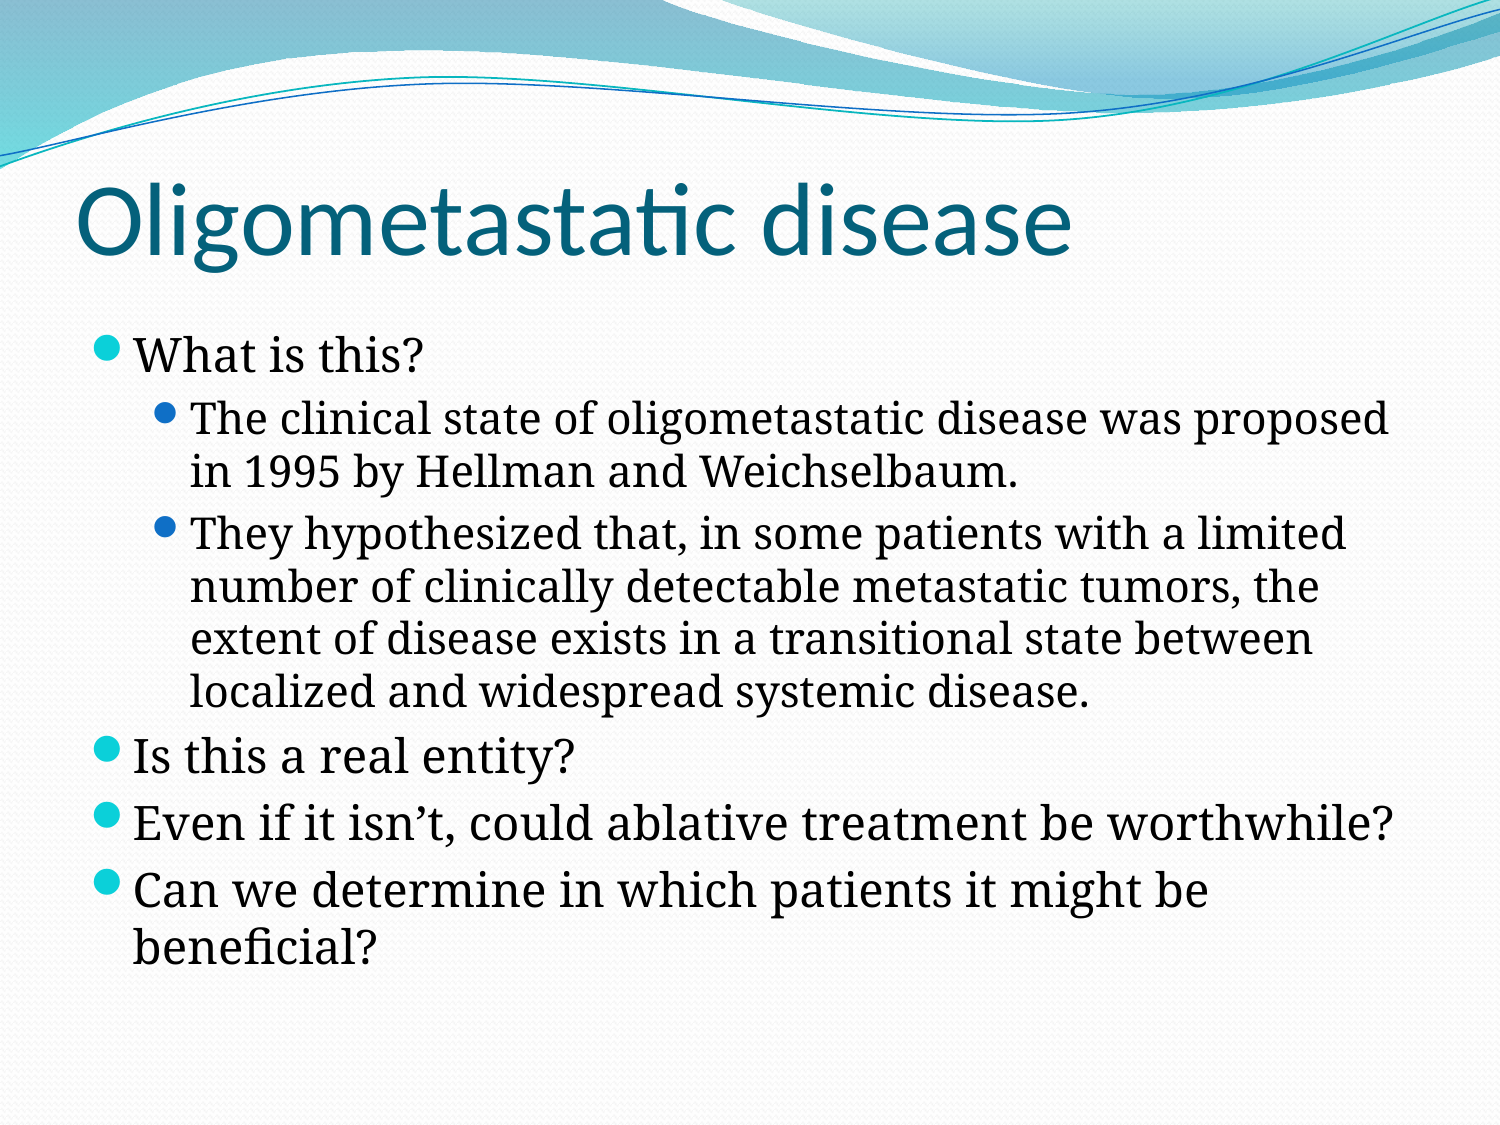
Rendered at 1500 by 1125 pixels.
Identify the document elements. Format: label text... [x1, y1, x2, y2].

title Oligometastatic disease [74, 88, 1426, 277]
list What is this? The clinical state of oligometastatic disease was proposed in 1995 by Hellman and Weichselbaum. They hypothesized that, in some patients with a limited number of clinically detectable metastatic tumors, the extent of disease exists in a transitional state between localized and widespread systemic disease. Is this a real entity? Even if it isn’t, could ablative treatment be worthwhile? Can we determine in which patients it might be beneficial? [74, 317, 1426, 1038]
